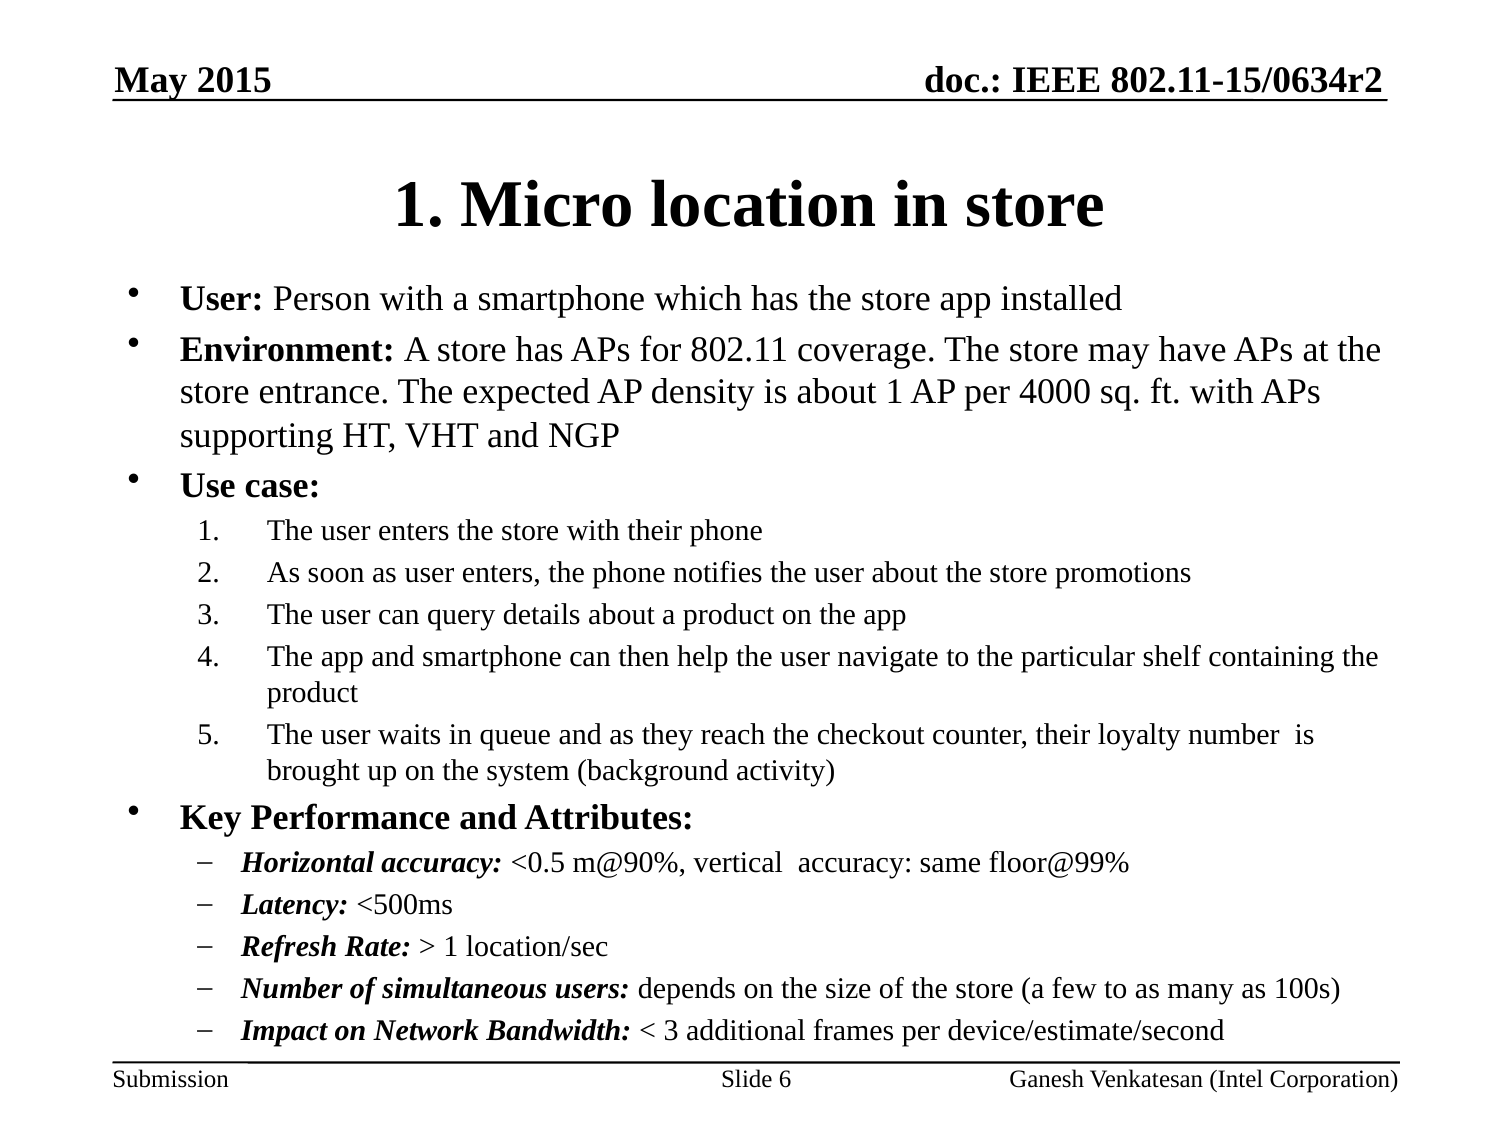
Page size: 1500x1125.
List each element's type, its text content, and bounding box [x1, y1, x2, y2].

title 1. Micro location in store [112, 112, 1388, 266]
text_box Ganesh Venkatesan (Intel Corporation) [1009, 1062, 1399, 1093]
slide_number Slide 6 [712, 1061, 800, 1093]
list User: Person with a smartphone which has the store app installed Environment: A store has APs for 802.11 coverage. The store may have APs at the store entrance. The expected AP density is about 1 AP per 4000 sq. ft. with APs supporting HT, VHT and NGP Use case: The user enters the store with their phone As soon as user enters, the phone notifies the user about the store promotions The user can query details about a product on the app The app and smartphone can then help the user navigate to the particular shelf containing the product The user waits in queue and as they reach the checkout counter, their loyalty number is brought up on the system (background activity) Key Performance and Attributes: Horizontal accuracy: <0.5 m@90%, vertical accuracy: same floor@99% Latency: <500ms Refresh Rate: > 1 location/sec Number of simultaneous users: depends on the size of the store (a few to as many as 100s) Impact on Network Bandwidth: < 3 additional frames per device/estimate/second [112, 266, 1412, 1059]
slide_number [114, 54, 274, 101]
